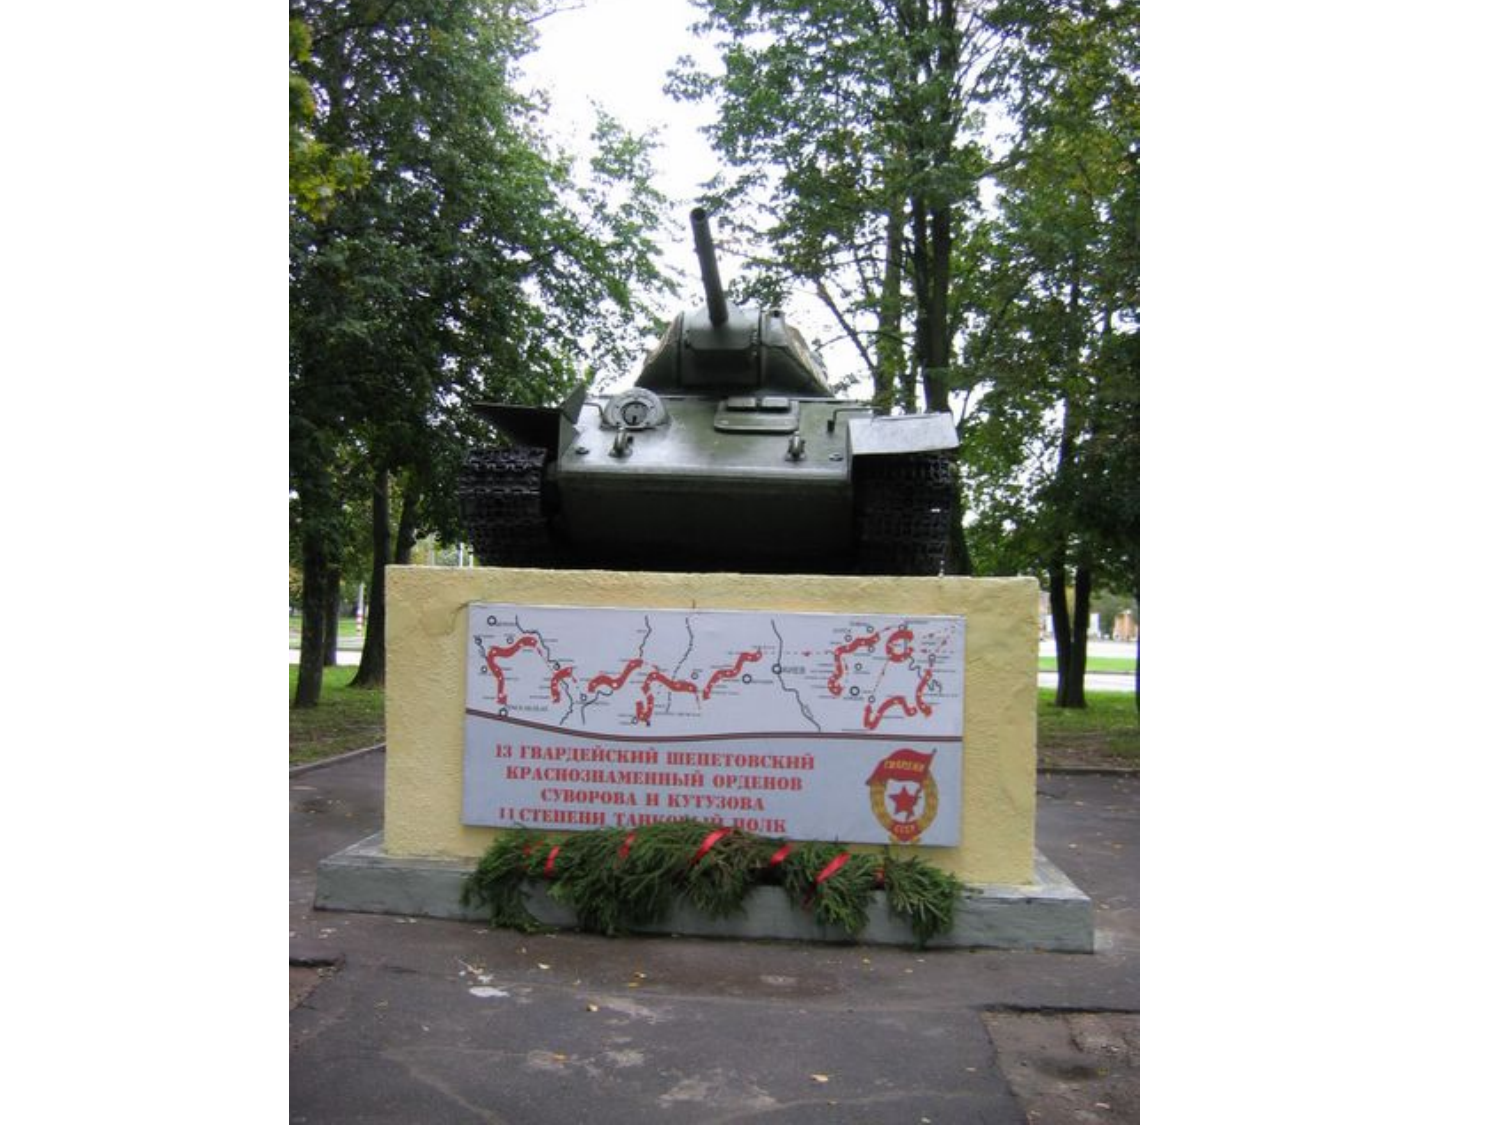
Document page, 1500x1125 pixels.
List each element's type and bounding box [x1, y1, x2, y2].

list [288, 0, 1140, 1125]
